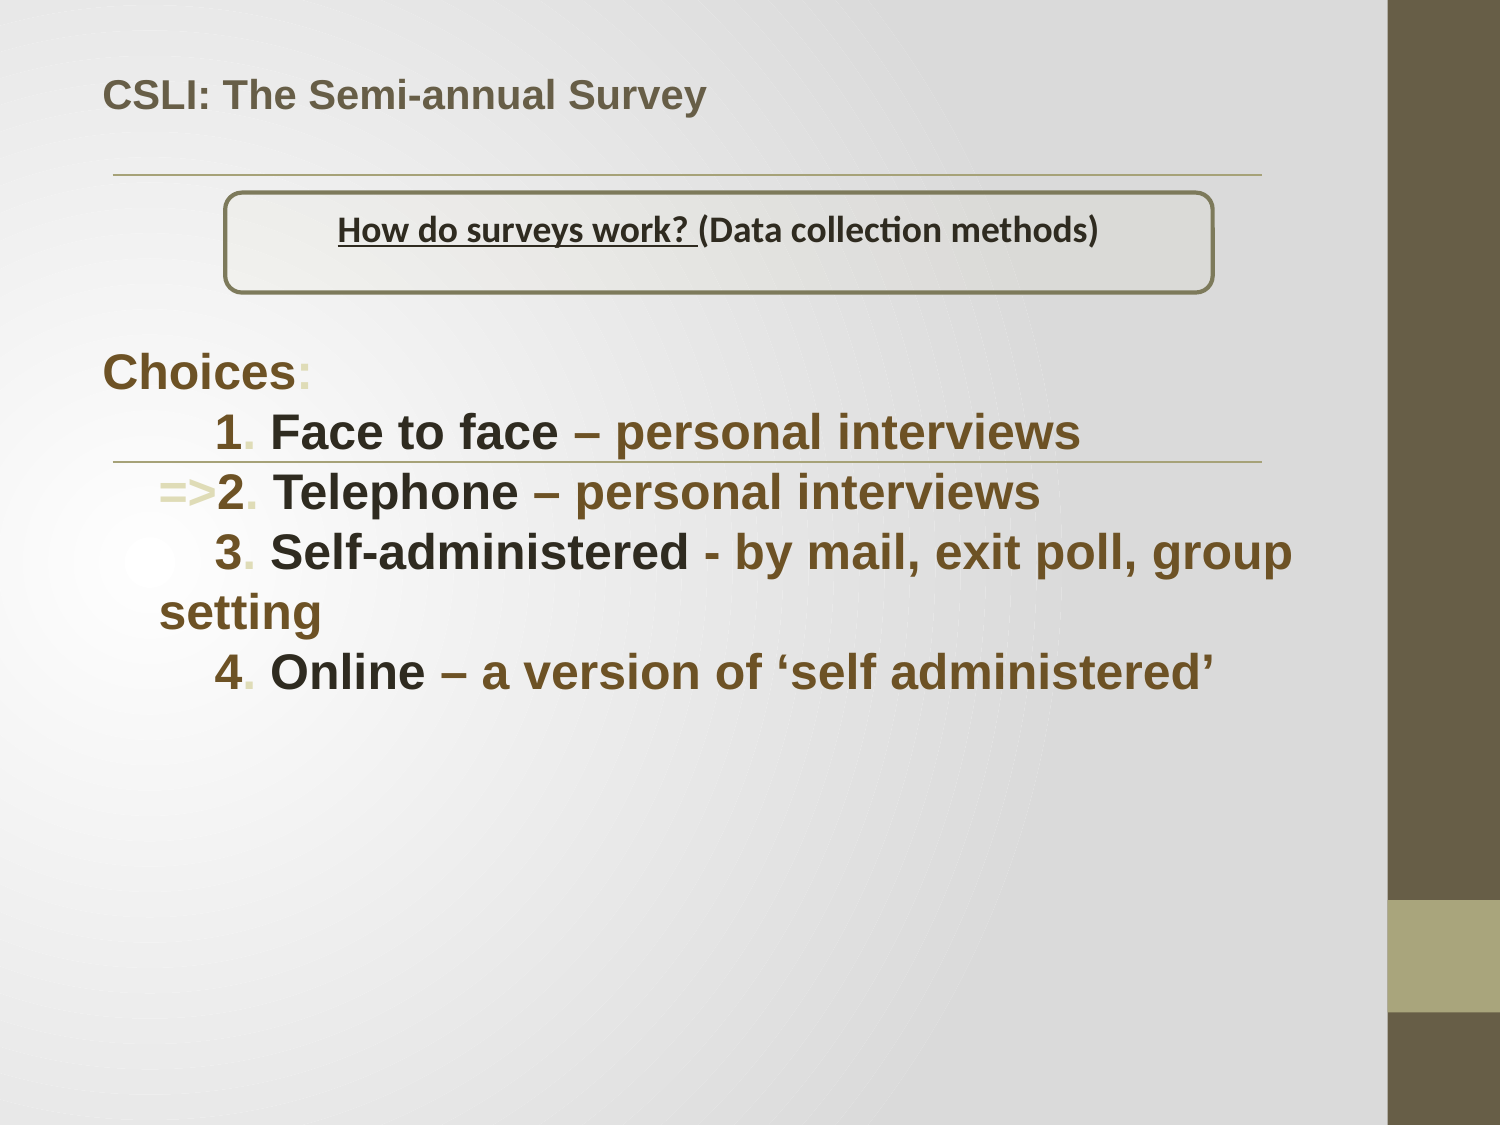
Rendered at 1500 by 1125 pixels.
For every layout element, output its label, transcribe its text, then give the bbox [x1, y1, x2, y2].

text_box CSLI: The Semi-annual Survey [87, 62, 1438, 130]
text_box Choices: 1. Face to face – personal interviews =>2. Telephone – personal interviews 3. Self-administered - by mail, exit poll, group setting 4. Online – a version of ‘self administered’ [87, 331, 1351, 767]
text_box How do surveys work? (Data collection methods) [223, 190, 1215, 295]
